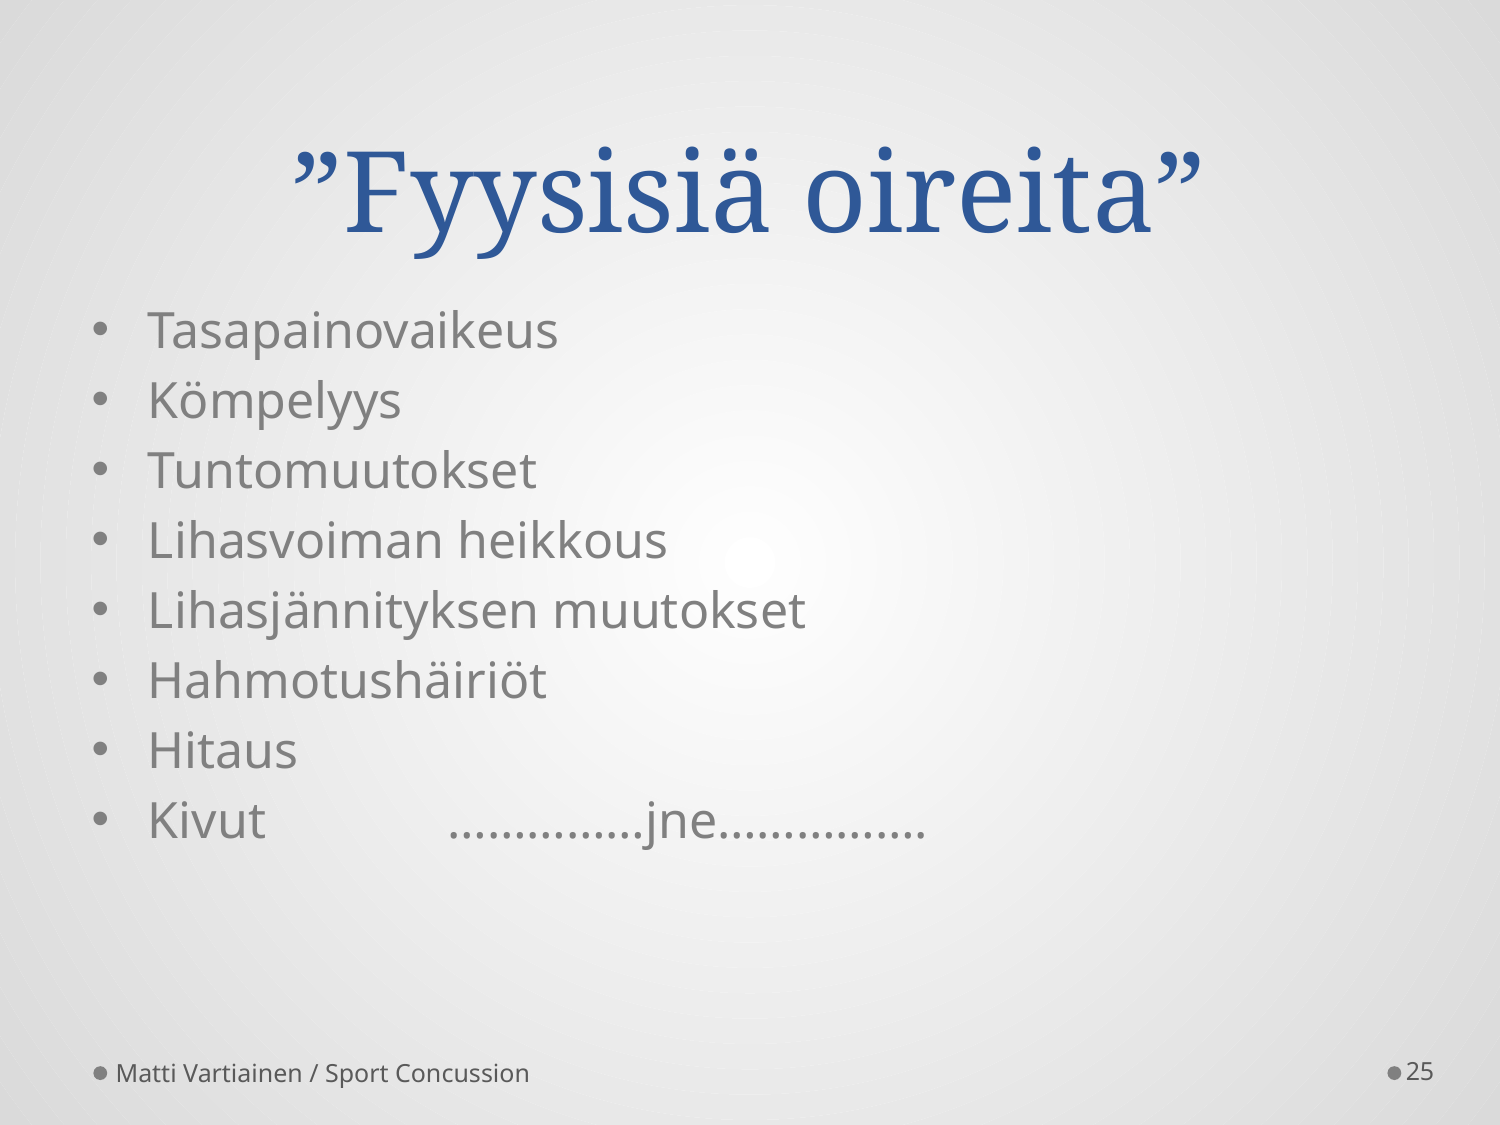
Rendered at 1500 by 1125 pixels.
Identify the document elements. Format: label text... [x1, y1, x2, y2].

slide_number 25 [1401, 1042, 1494, 1103]
title ”Fyysisiä oireita” [75, 0, 1425, 263]
list Tasapainovaikeus Kömpelyys Tuntomuutokset Lihasvoiman heikkous Lihasjännityksen muutokset Hahmotushäiriöt Hitaus Kivut ……………jne……………. [76, 290, 1427, 1034]
footer Matti Vartiainen / Sport Concussion [108, 1042, 576, 1103]
